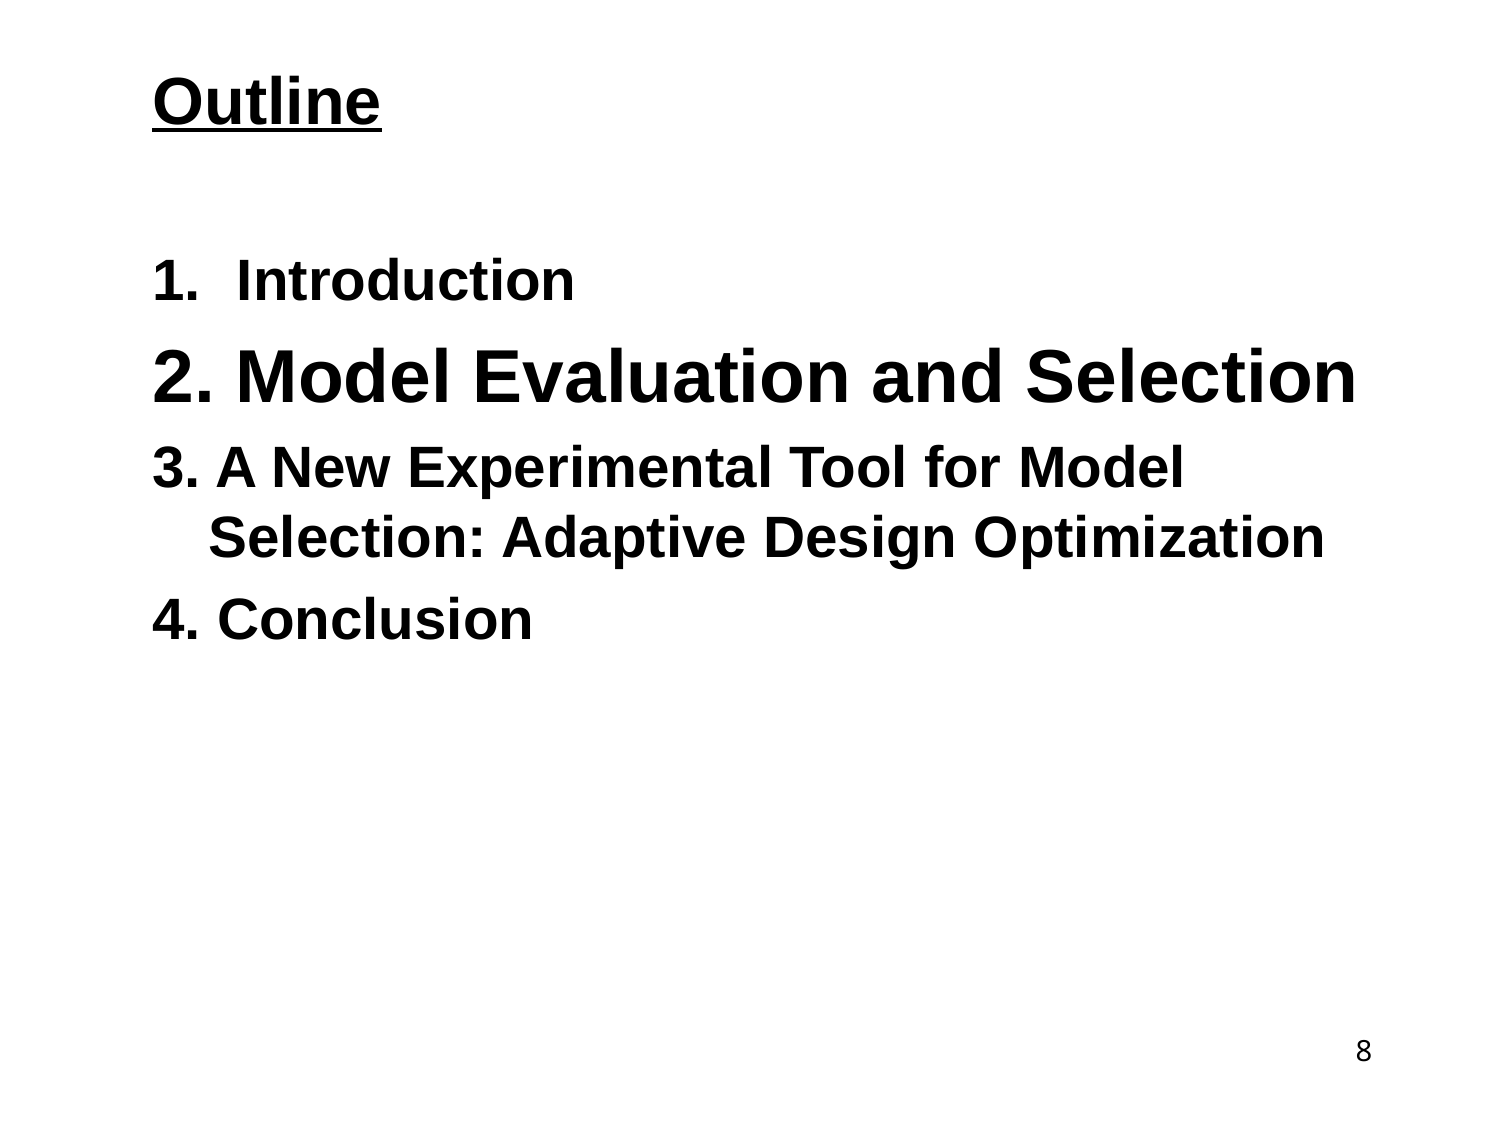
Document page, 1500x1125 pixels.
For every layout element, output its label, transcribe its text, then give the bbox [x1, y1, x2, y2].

slide_number 8 [1074, 1024, 1388, 1101]
list Outline Introduction 2. Model Evaluation and Selection 3. A New Experimental Tool for Model Selection: Adaptive Design Optimization 4. Conclusion [137, 50, 1425, 1025]
